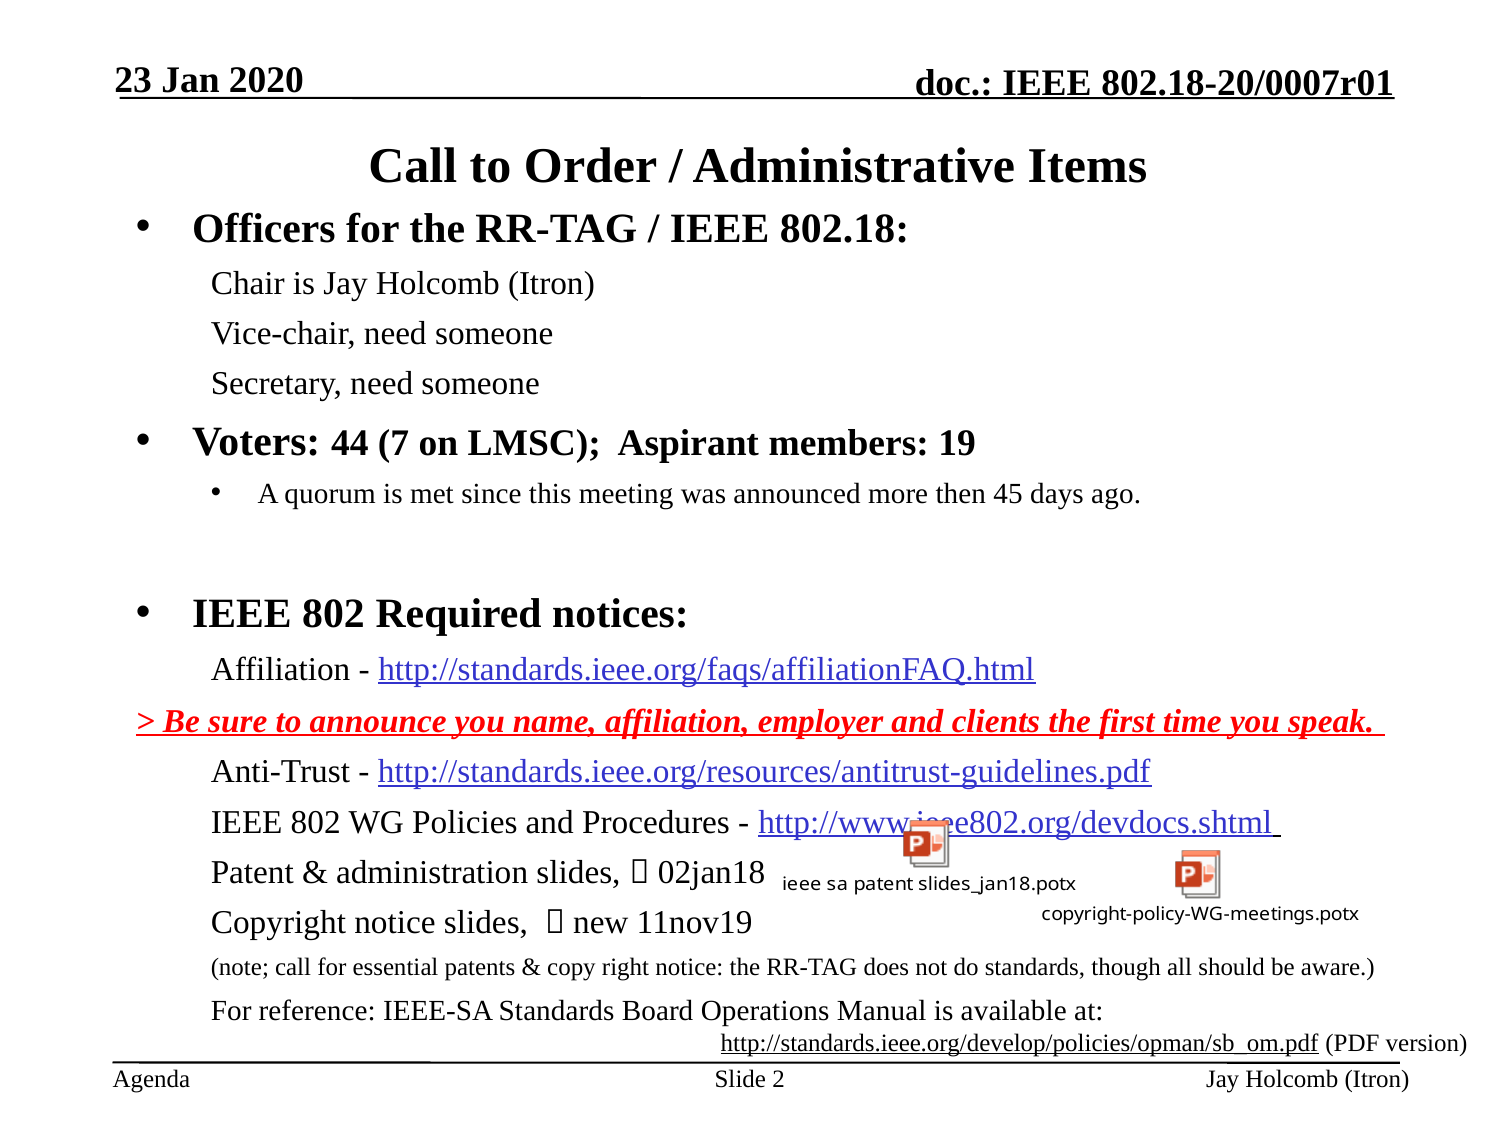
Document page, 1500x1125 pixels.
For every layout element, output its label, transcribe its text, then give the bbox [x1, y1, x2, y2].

list Officers for the RR-TAG / IEEE 802.18: Chair is Jay Holcomb (Itron) Vice-chair, need someone Secretary, need someone Voters: 44 (7 on LMSC); Aspirant members: 19 A quorum is met since this meeting was announced more then 45 days ago. IEEE 802 Required notices: Affiliation - http://standards.ieee.org/faqs/affiliationFAQ.html > Be sure to announce you name, affiliation, employer and clients the first time you speak. Anti-Trust - http://standards.ieee.org/resources/antitrust-guidelines.pdf IEEE 802 WG Policies and Procedures - http://www.ieee802.org/devdocs.shtml Patent & administration slides,  02jan18 Copyright notice slides,  new 11nov19 (note; call for essential patents & copy right notice: the RR-TAG does not do standards, though all should be aware.) For reference: IEEE-SA Standards Board Operations Manual is available at: http://standards.ieee.org/develop/policies/opman/sb_om.pdf (PDF version) [120, 192, 1484, 1051]
title Call to Order / Administrative Items [120, 99, 1396, 192]
slide_number Slide 2 [699, 1061, 800, 1123]
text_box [757, 819, 1099, 902]
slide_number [114, 62, 538, 101]
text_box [1003, 849, 1396, 932]
footer Jay Holcomb (Itron) [887, 1061, 1411, 1093]
